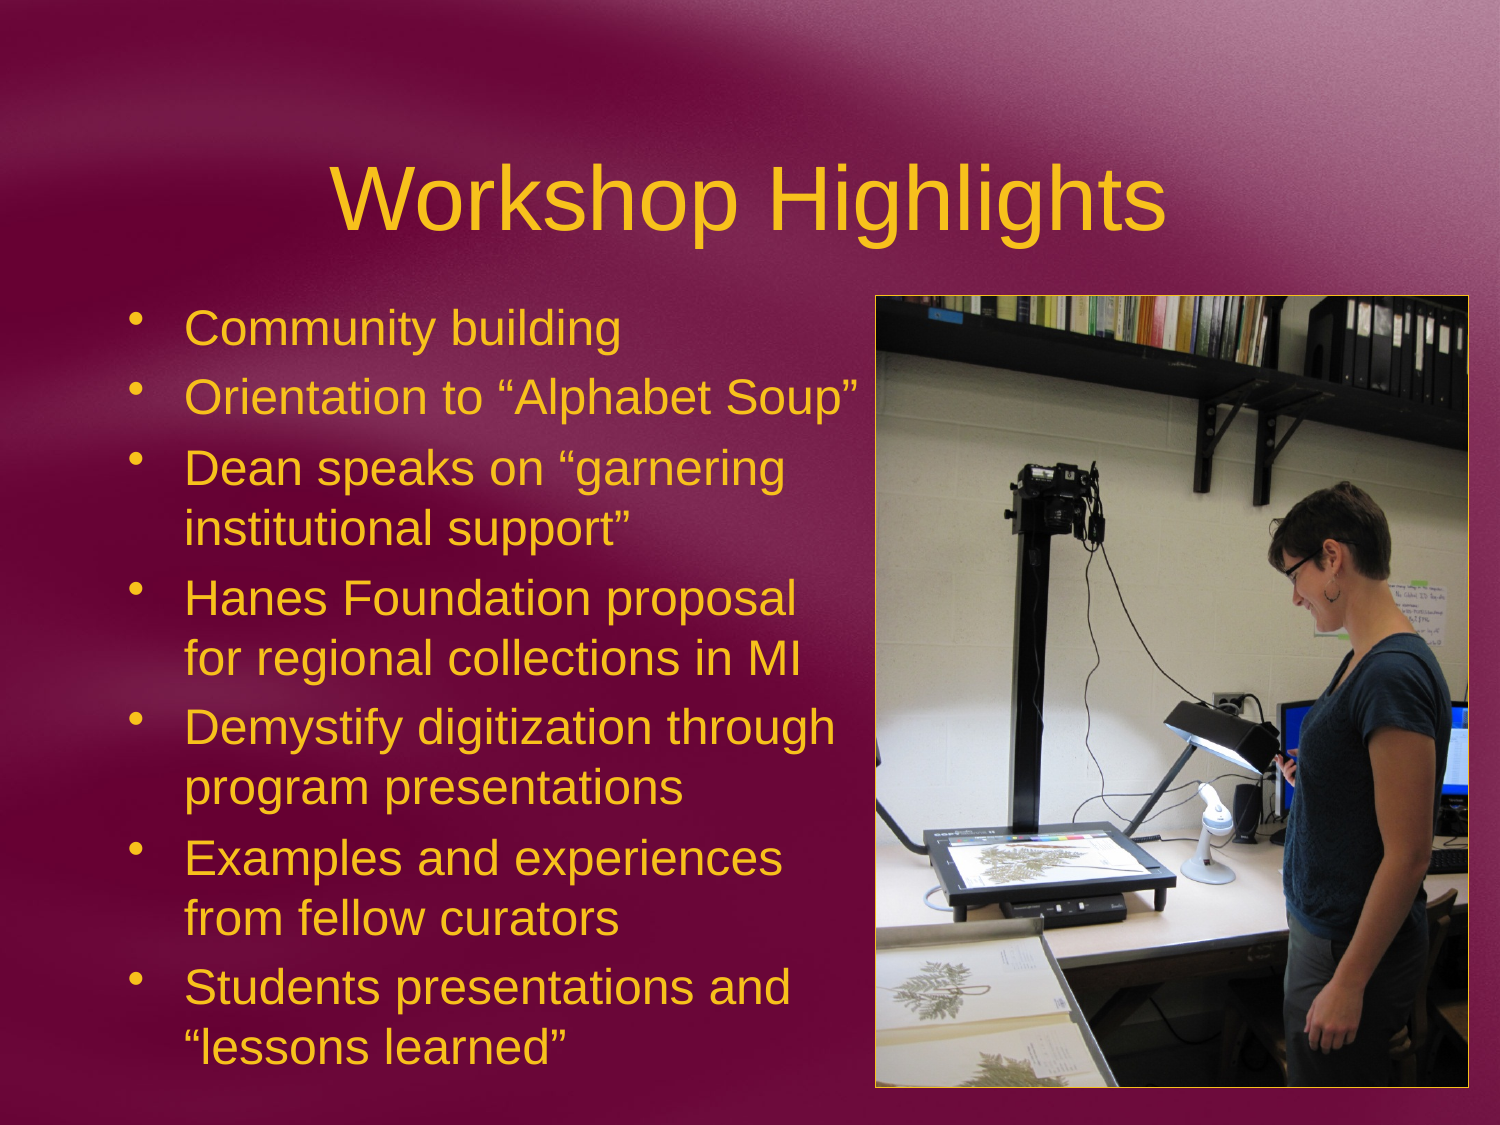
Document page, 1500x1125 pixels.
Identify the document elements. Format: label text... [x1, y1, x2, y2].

title Workshop Highlights [112, 99, 1388, 288]
picture [0, 0, 1500, 1125]
list Community building Orientation to “Alphabet Soup” Dean speaks on “garnering institutional support” Hanes Foundation proposal for regional collections in MI Demystify digitization through program presentations Examples and experiences from fellow curators Students presentations and “lessons learned” [112, 287, 875, 963]
